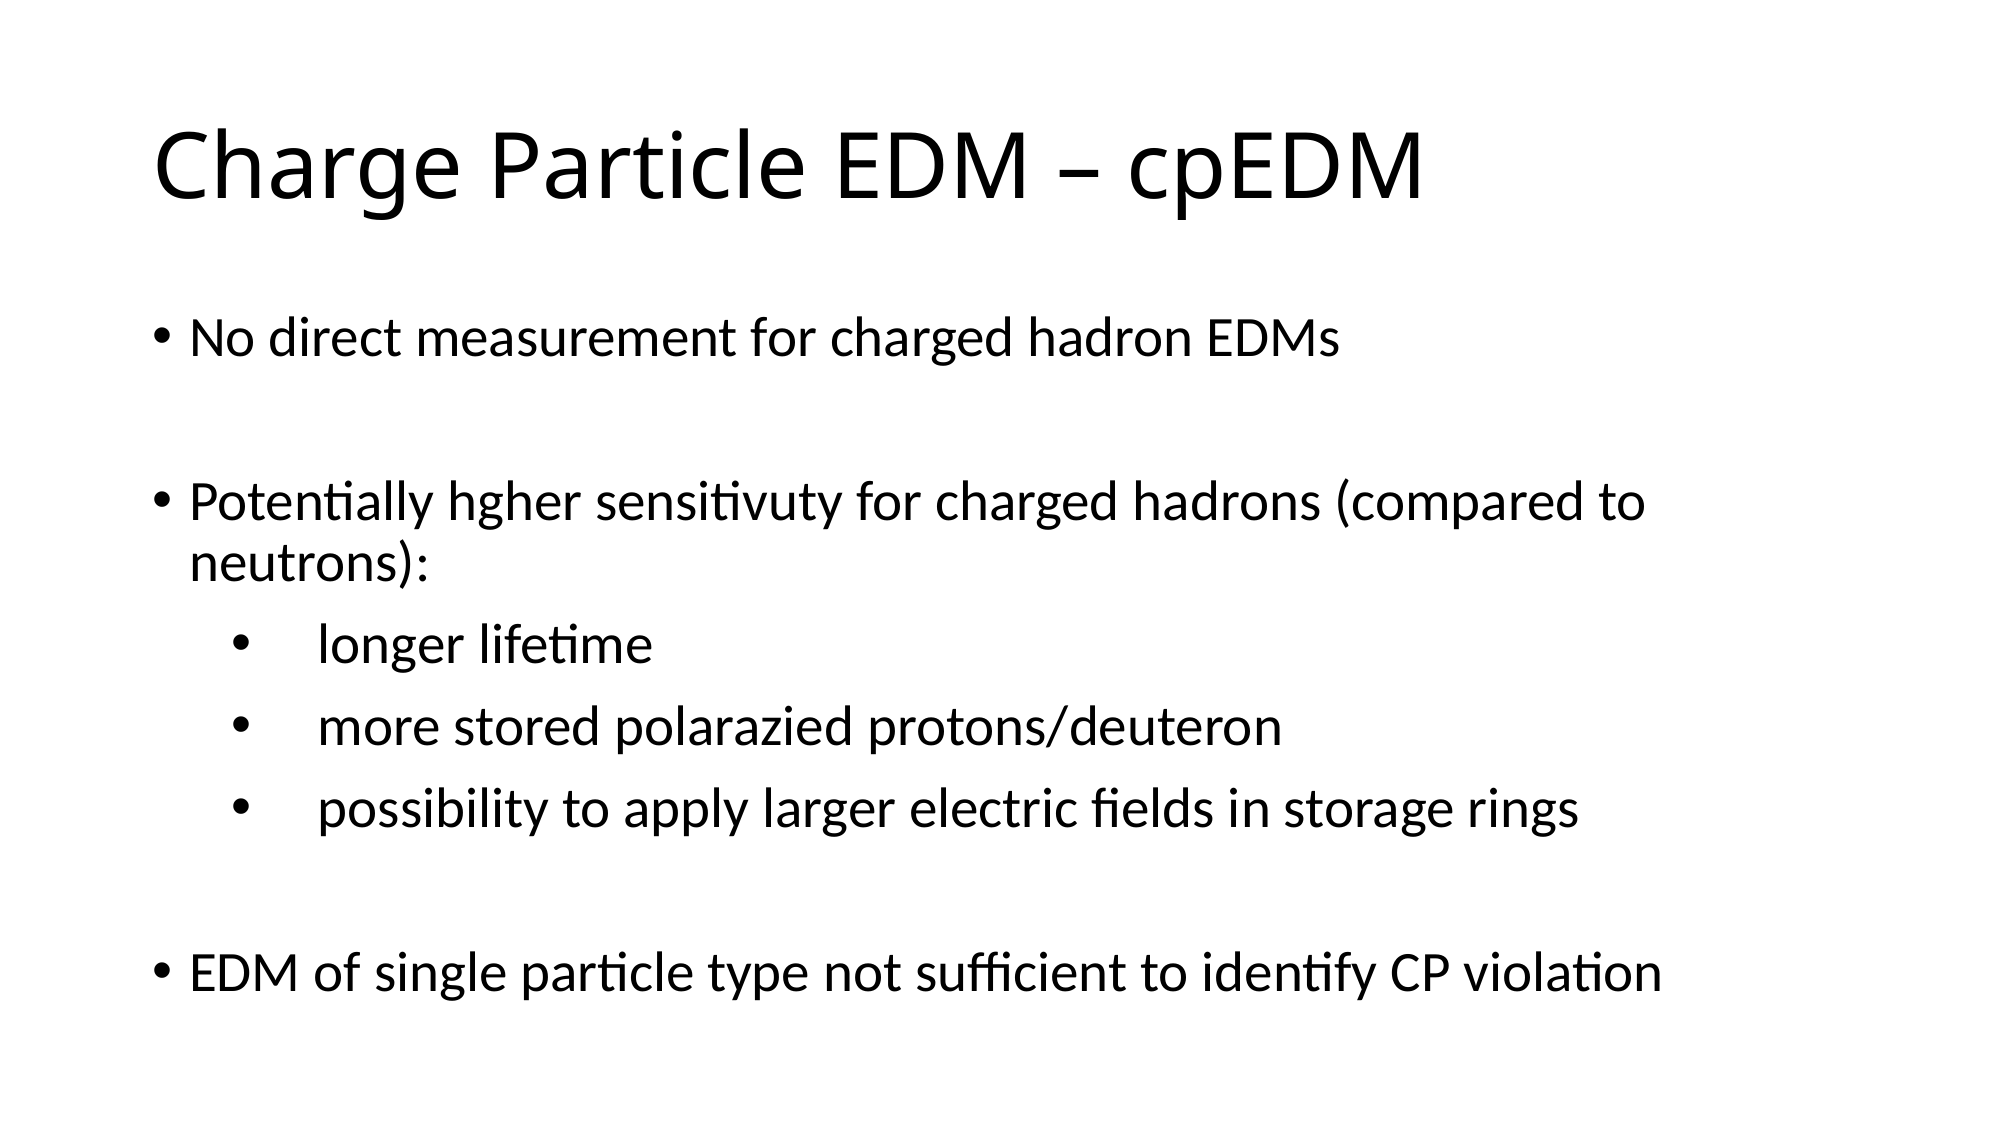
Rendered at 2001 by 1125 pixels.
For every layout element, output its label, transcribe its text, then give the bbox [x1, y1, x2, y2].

list No direct measurement for charged hadron EDMs Potentially hgher sensitivuty for charged hadrons (compared to neutrons): longer lifetime more stored polarazied protons/deuteron possibility to apply larger electric fields in storage rings EDM of single particle type not sufficient to identify CP violation [137, 299, 1863, 1014]
title Charge Particle EDM – cpEDM [137, 59, 1863, 278]
